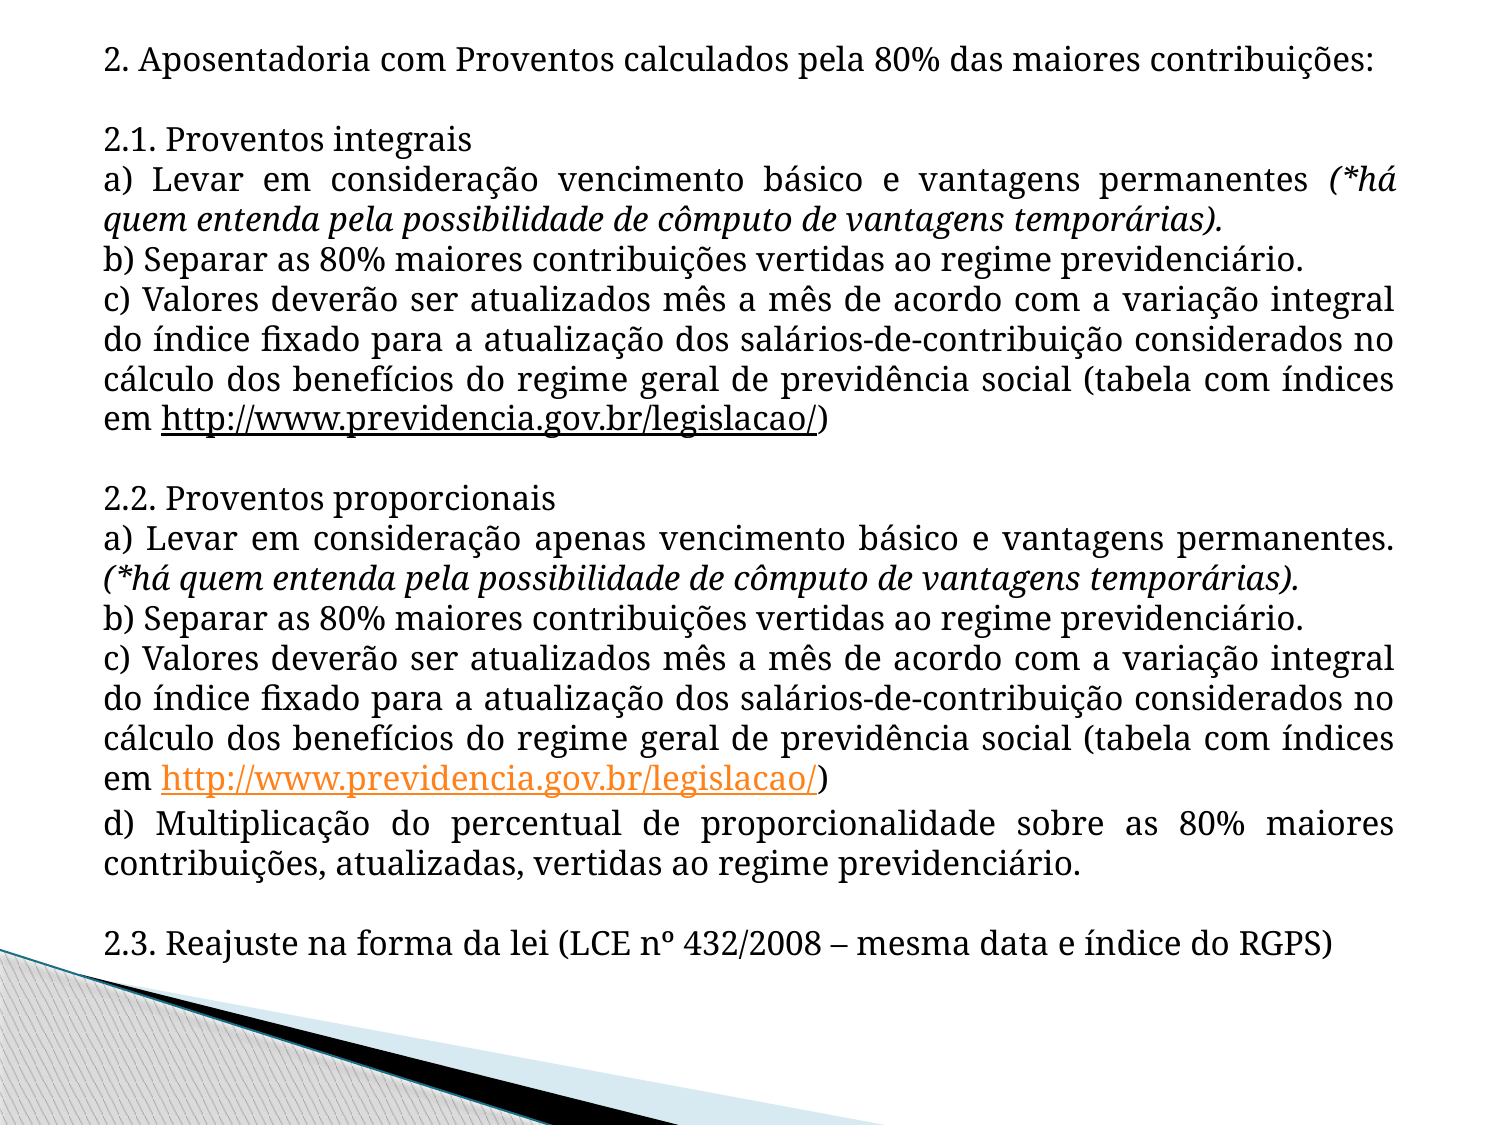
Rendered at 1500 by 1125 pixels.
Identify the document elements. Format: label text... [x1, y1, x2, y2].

text_box 2. Aposentadoria com Proventos calculados pela 80% das maiores contribuições: 2.1. Proventos integrais a) Levar em consideração vencimento básico e vantagens permanentes (*há quem entenda pela possibilidade de cômputo de vantagens temporárias). b) Separar as 80% maiores contribuições vertidas ao regime previdenciário. c) Valores deverão ser atualizados mês a mês de acordo com a variação integral do índice fixado para a atualização dos salários-de-contribuição considerados no cálculo dos benefícios do regime geral de previdência social (tabela com índices em http://www.previdencia.gov.br/legislacao/) 2.2. Proventos proporcionais a) Levar em consideração apenas vencimento básico e vantagens permanentes. (*há quem entenda pela possibilidade de cômputo de vantagens temporárias). b) Separar as 80% maiores contribuições vertidas ao regime previdenciário. c) Valores deverão ser atualizados mês a mês de acordo com a variação integral do índice fixado para a atualização dos salários-de-contribuição considerados no cálculo dos benefícios do regime geral de previdência social (tabela com índices em http://www.previdencia.gov.br/legislacao/) d) Multiplicação do percentual de proporcionalidade sobre as 80% maiores contribuições, atualizadas, vertidas ao regime previdenciário. 2.3. Reajuste na forma da lei (LCE nº 432/2008 – mesma data e índice do RGPS) [88, 30, 1412, 1049]
